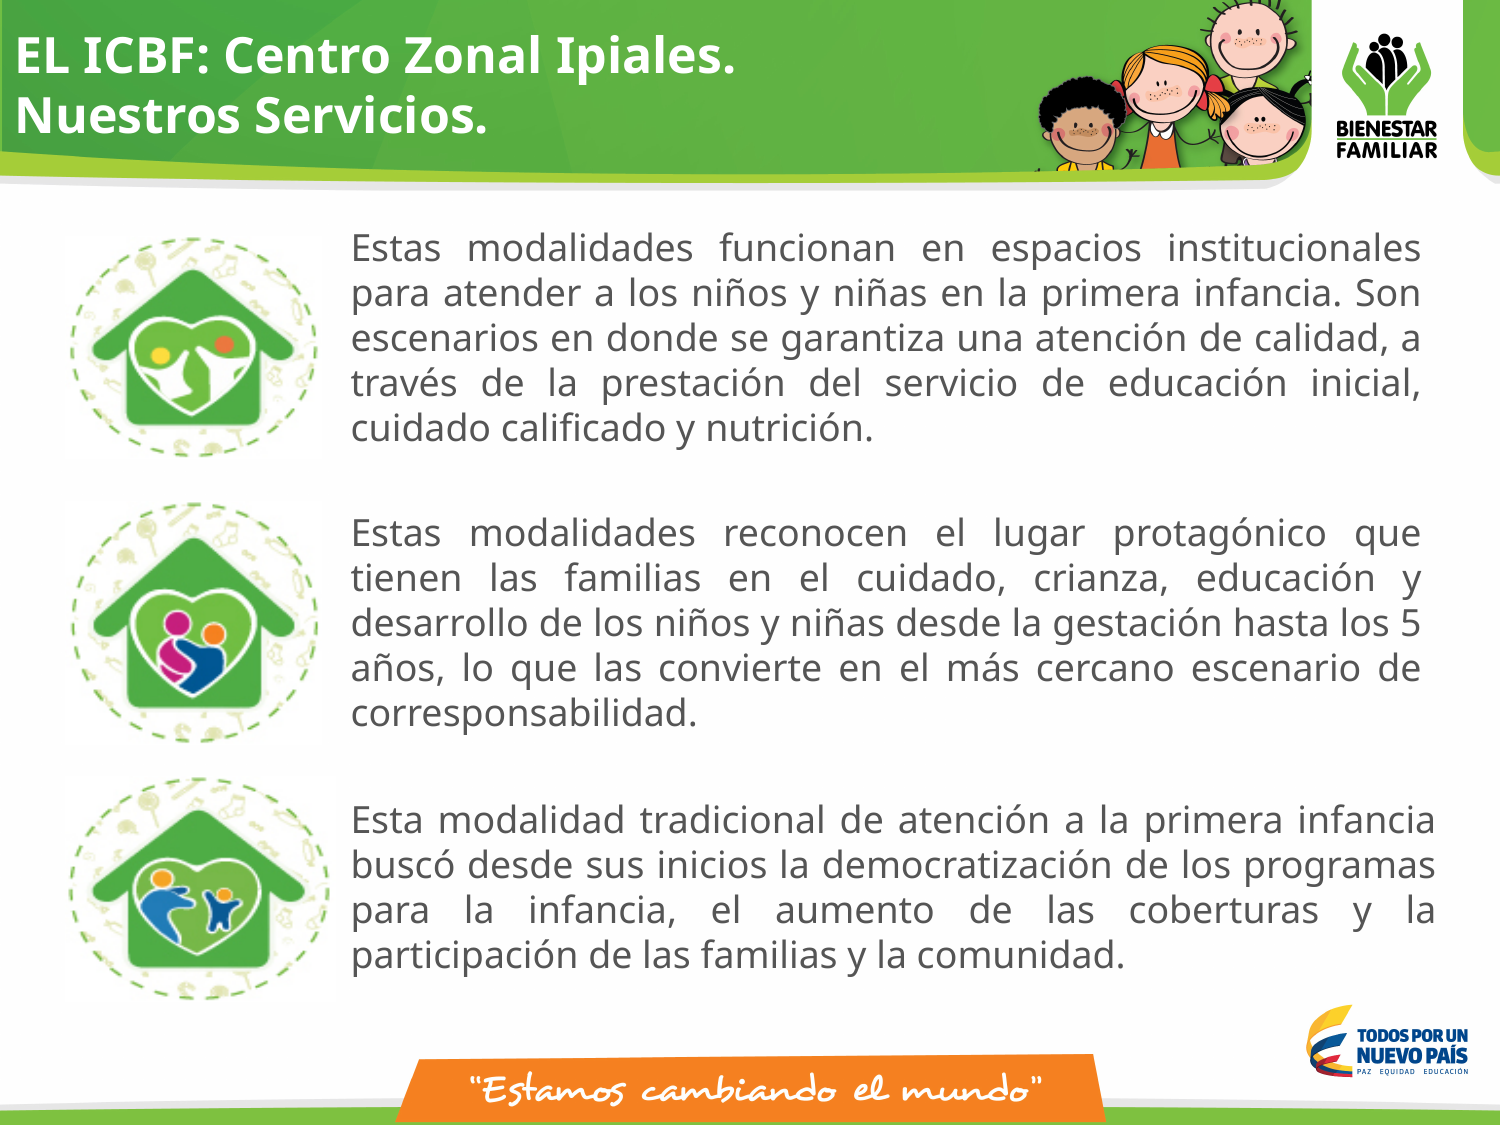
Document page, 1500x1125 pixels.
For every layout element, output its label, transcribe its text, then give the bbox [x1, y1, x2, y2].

text_box Esta modalidad tradicional de atención a la primera infancia buscó desde sus inicios la democratización de los programas para la infancia, el aumento de las coberturas y la participación de las familias y la comunidad. [336, 789, 1453, 984]
text_box EL ICBF: Centro Zonal Ipiales. Nuestros Servicios. [0, 16, 1122, 152]
picture [0, 0, 1500, 1125]
text_box Estas modalidades reconocen el lugar protagónico que tienen las familias en el cuidado, crianza, educación y desarrollo de los niños y niñas desde la gestación hasta los 5 años, lo que las convierte en el más cercano escenario de corresponsabilidad. [335, 501, 1438, 742]
text_box Estas modalidades funcionan en espacios institucionales para atender a los niños y niñas en la primera infancia. Son escenarios en donde se garantiza una atención de calidad, a través de la prestación del servicio de educación inicial, cuidado calificado y nutrición. [335, 216, 1438, 457]
